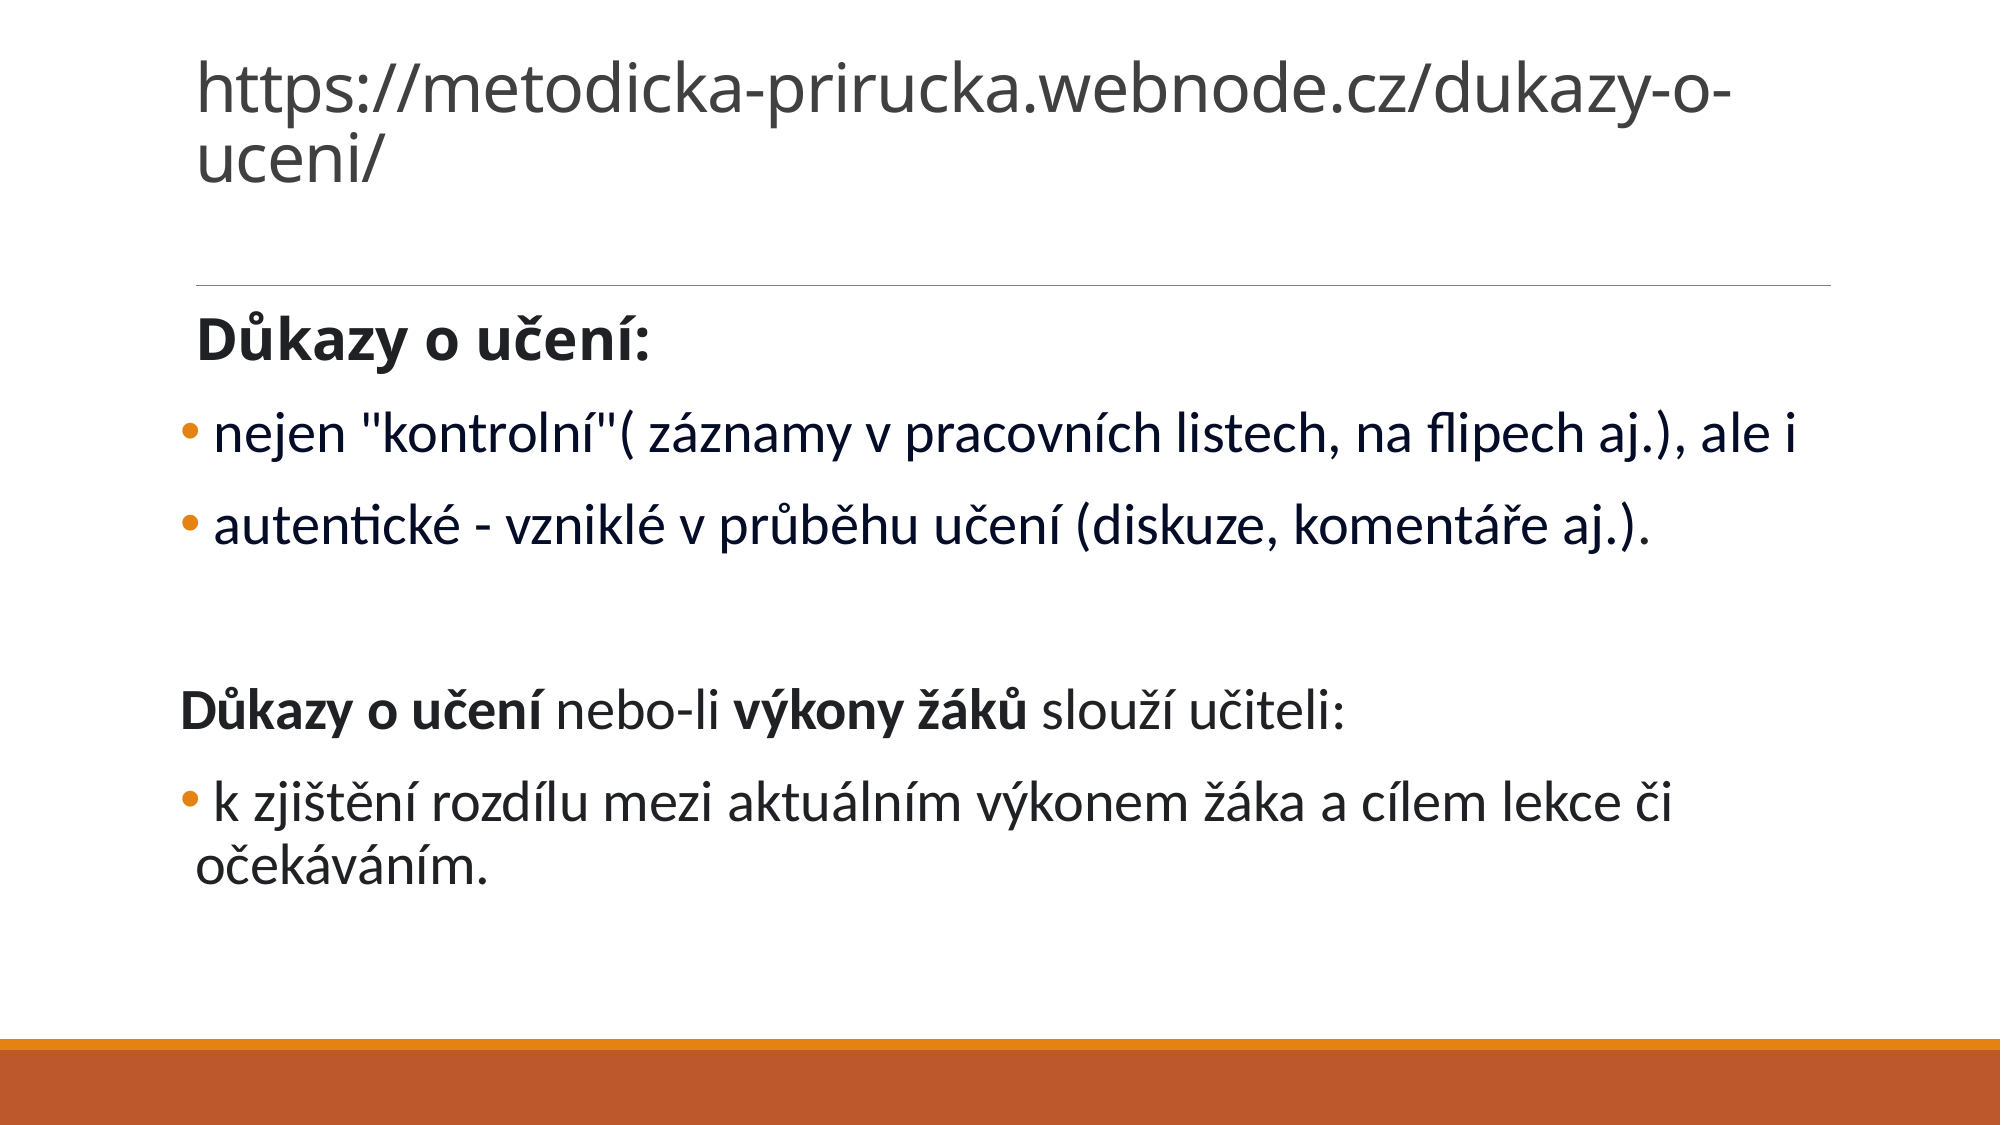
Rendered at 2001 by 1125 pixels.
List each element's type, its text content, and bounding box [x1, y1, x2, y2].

title https://metodicka-prirucka.webnode.cz/dukazy-o-uceni/ [180, 47, 1830, 285]
list Důkazy o učení: nejen "kontrolní"( záznamy v pracovních listech, na flipech aj.), ale i autentické - vzniklé v průběhu učení (diskuze, komentáře aj.). Důkazy o učení nebo-li výkony žáků slouží učiteli: k zjištění rozdílu mezi aktuálním výkonem žáka a cílem lekce či očekáváním. [180, 302, 1830, 963]
